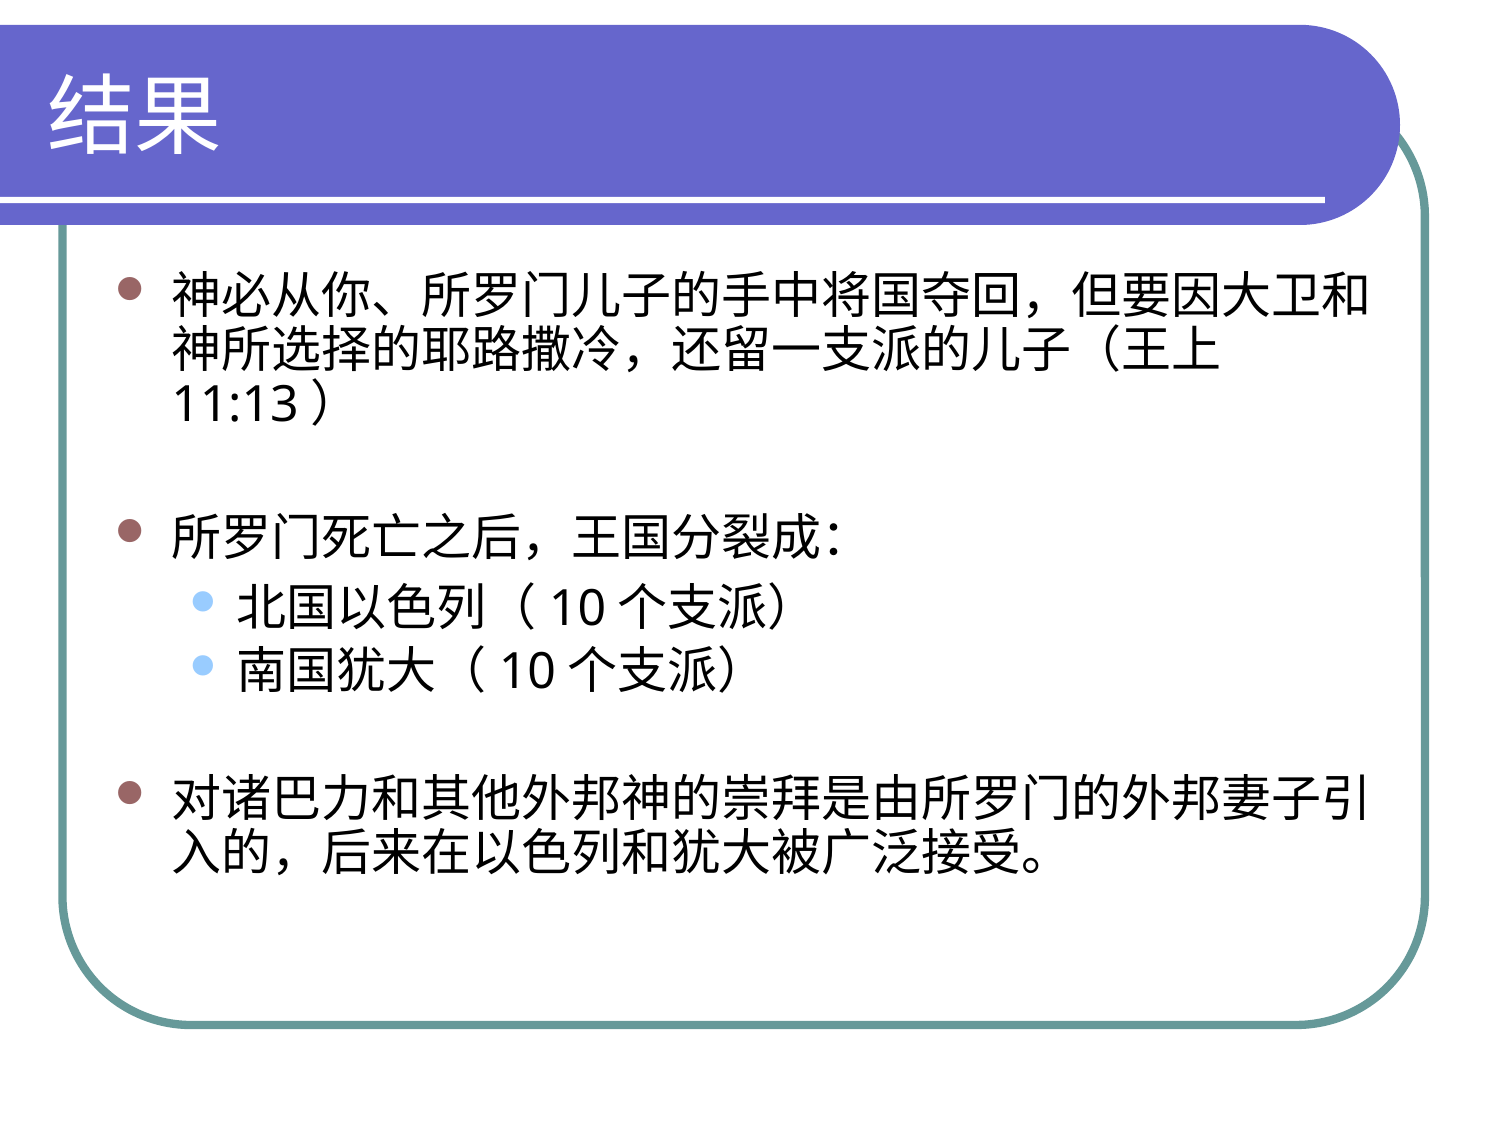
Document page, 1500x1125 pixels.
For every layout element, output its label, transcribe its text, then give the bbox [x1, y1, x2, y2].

list 神必从你、所罗门儿子的手中将国夺回，但要因大卫和神所选择的耶路撒冷，还留一支派的儿子（王上11:13） 所罗门死亡之后，王国分裂成： 北国以色列（10个支派） 南国犹大（10个支派） 对诸巴力和其他外邦神的崇拜是由所罗门的外邦妻子引入的，后来在以色列和犹大被广泛接受。 [99, 262, 1400, 988]
title 结果 [32, 37, 1347, 188]
